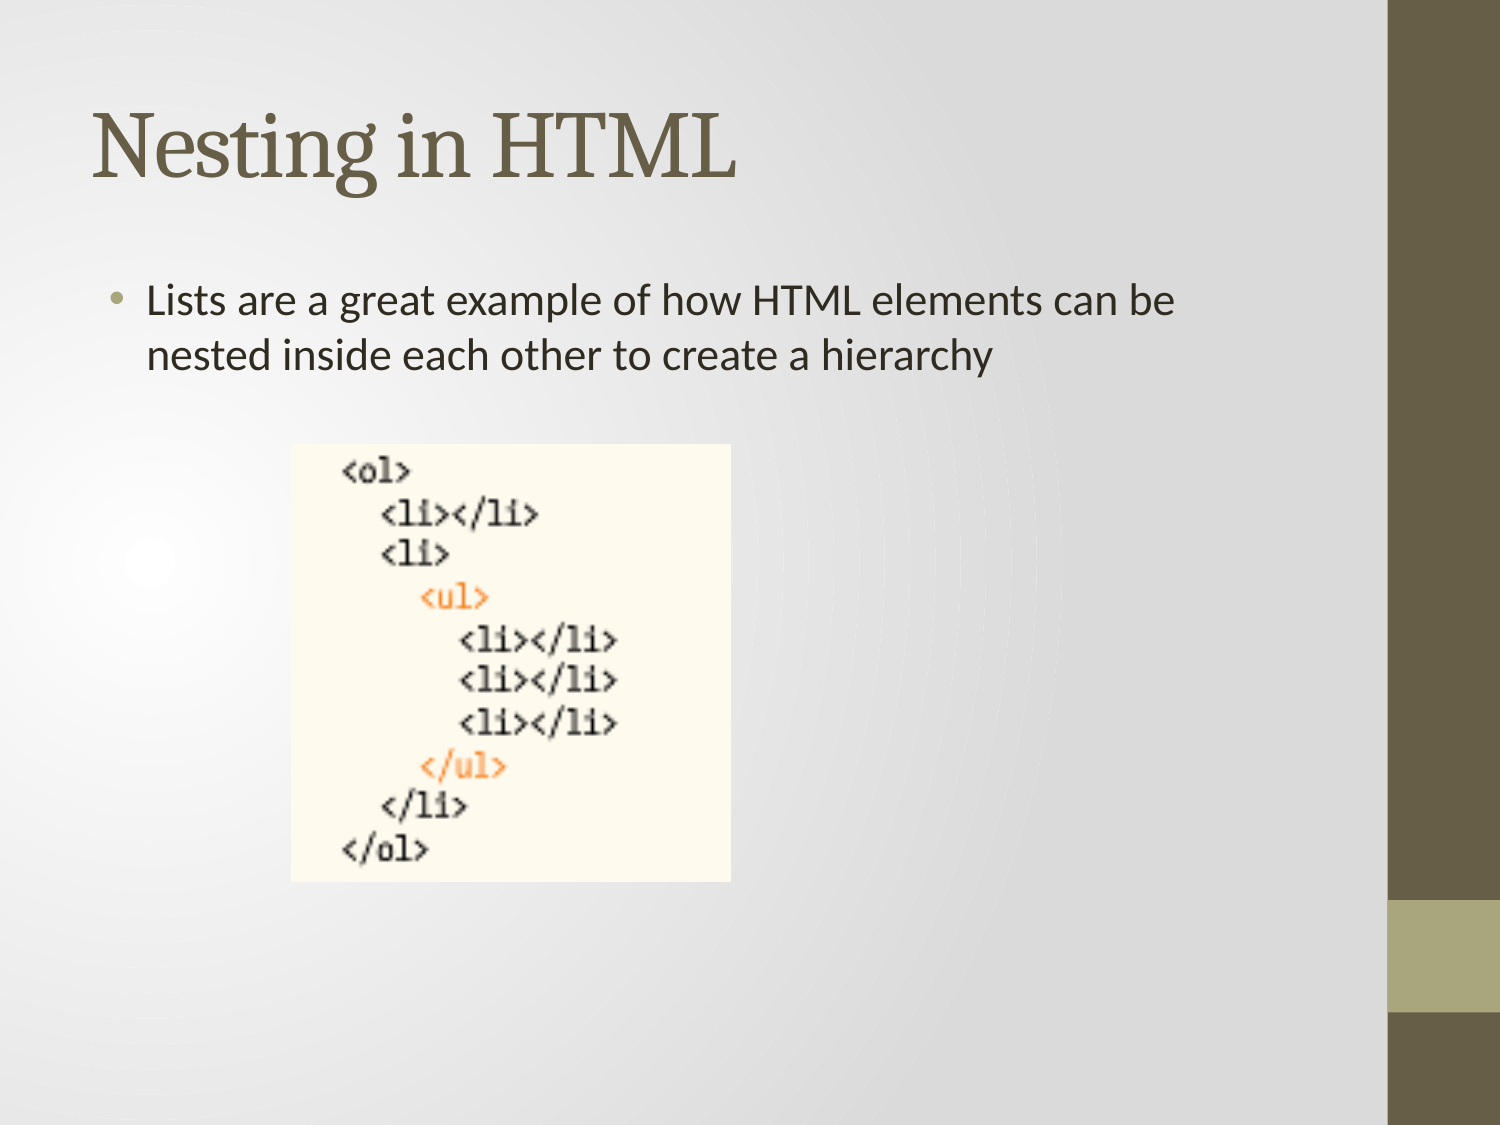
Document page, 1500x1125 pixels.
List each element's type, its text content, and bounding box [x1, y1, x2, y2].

list Lists are a great example of how HTML elements can be nested inside each other to create a hierarchy [75, 262, 1325, 1050]
title Nesting in HTML [75, 45, 1325, 233]
picture [291, 444, 732, 882]
